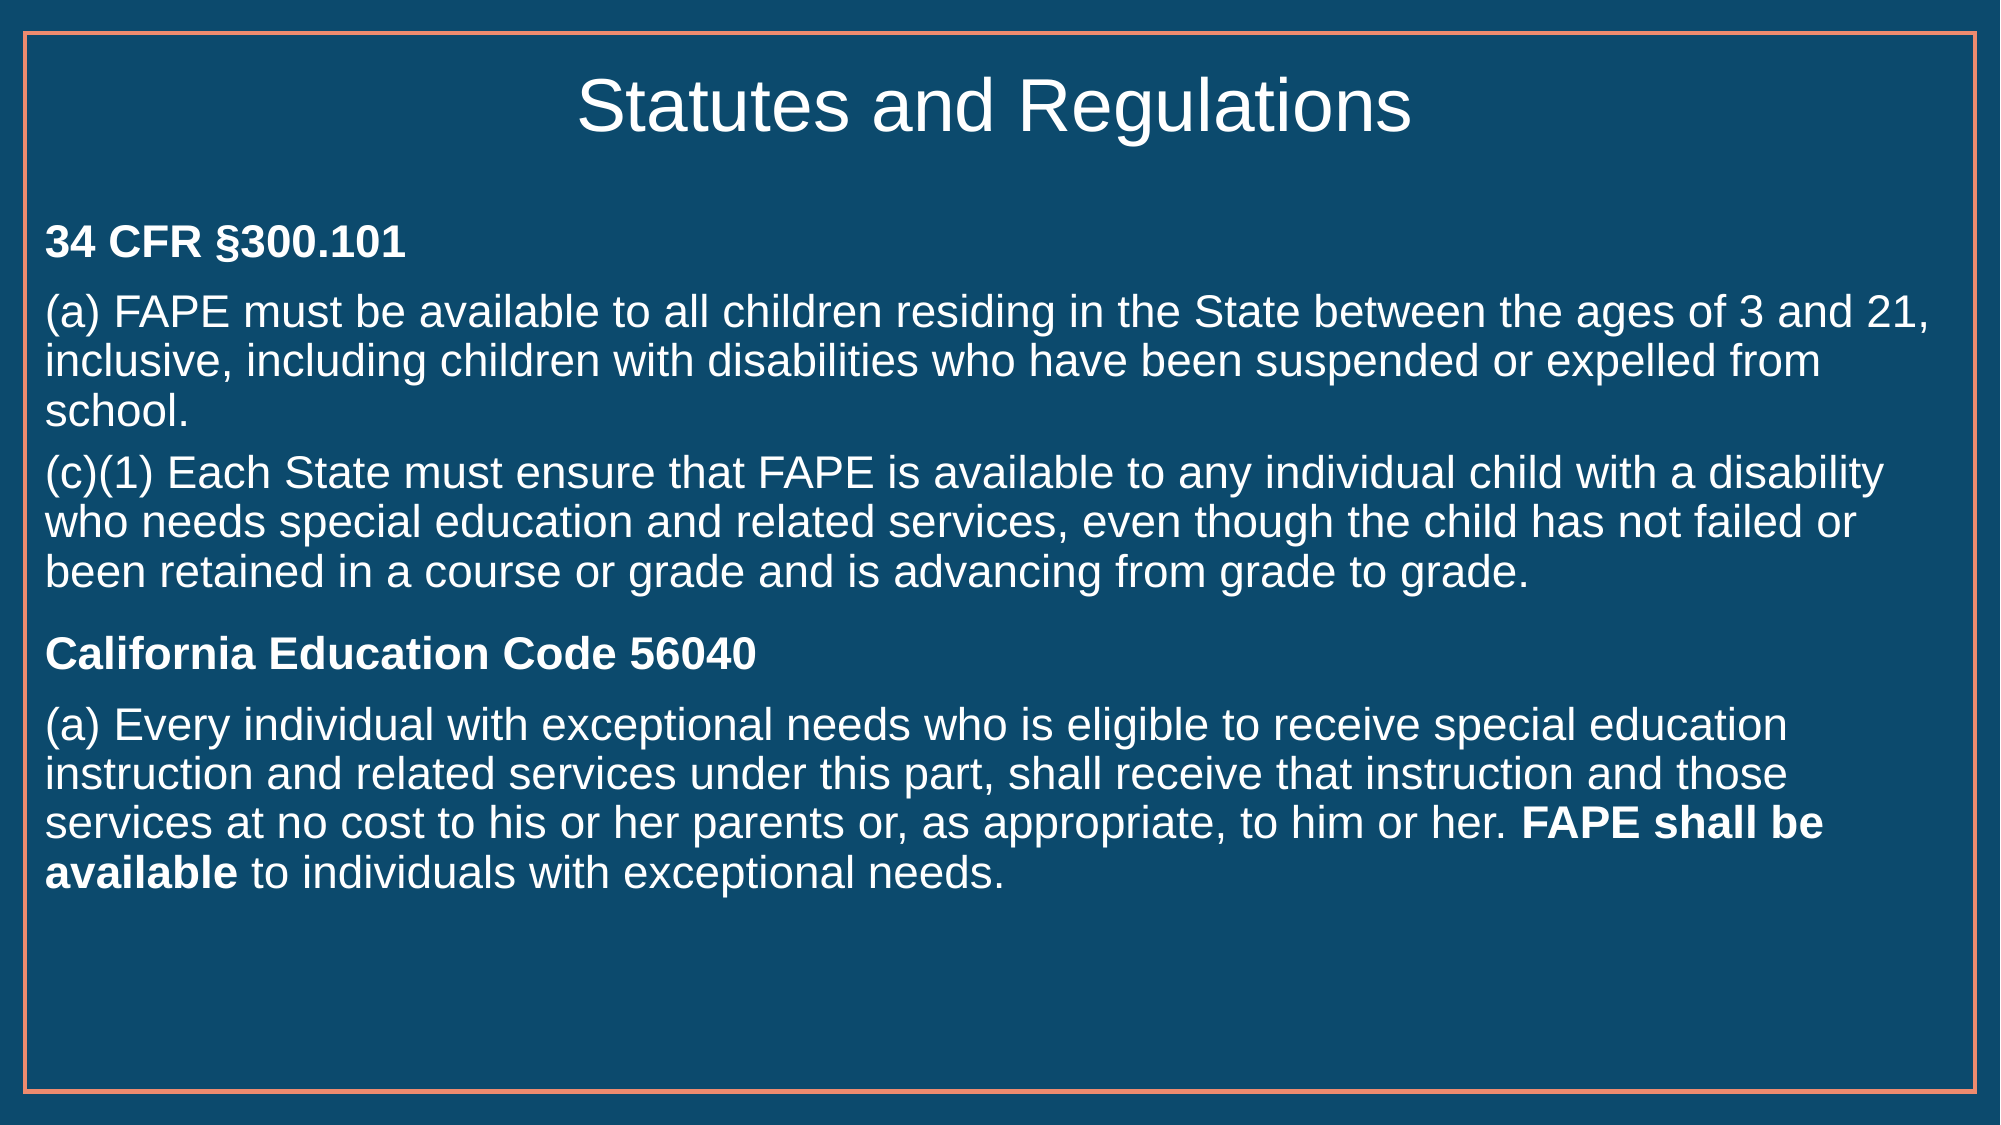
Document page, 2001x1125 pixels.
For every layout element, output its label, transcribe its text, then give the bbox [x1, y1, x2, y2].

title Statutes and Regulations [19, 13, 1971, 201]
list 34 CFR §300.101 (a) FAPE must be available to all children residing in the State between the ages of 3 and 21, inclusive, including children with disabilities who have been suspended or expelled from school. (c)(1) Each State must ensure that FAPE is available to any individual child with a disability who needs special education and related services, even though the child has not failed or been retained in a course or grade and is advancing from grade to grade. California Education Code 56040 (a) Every individual with exceptional needs who is eligible to receive special education instruction and related services under this part, shall receive that instruction and those services at no cost to his or her parents or, as appropriate, to him or her. FAPE shall be available to individuals with exceptional needs. [29, 210, 1969, 1094]
